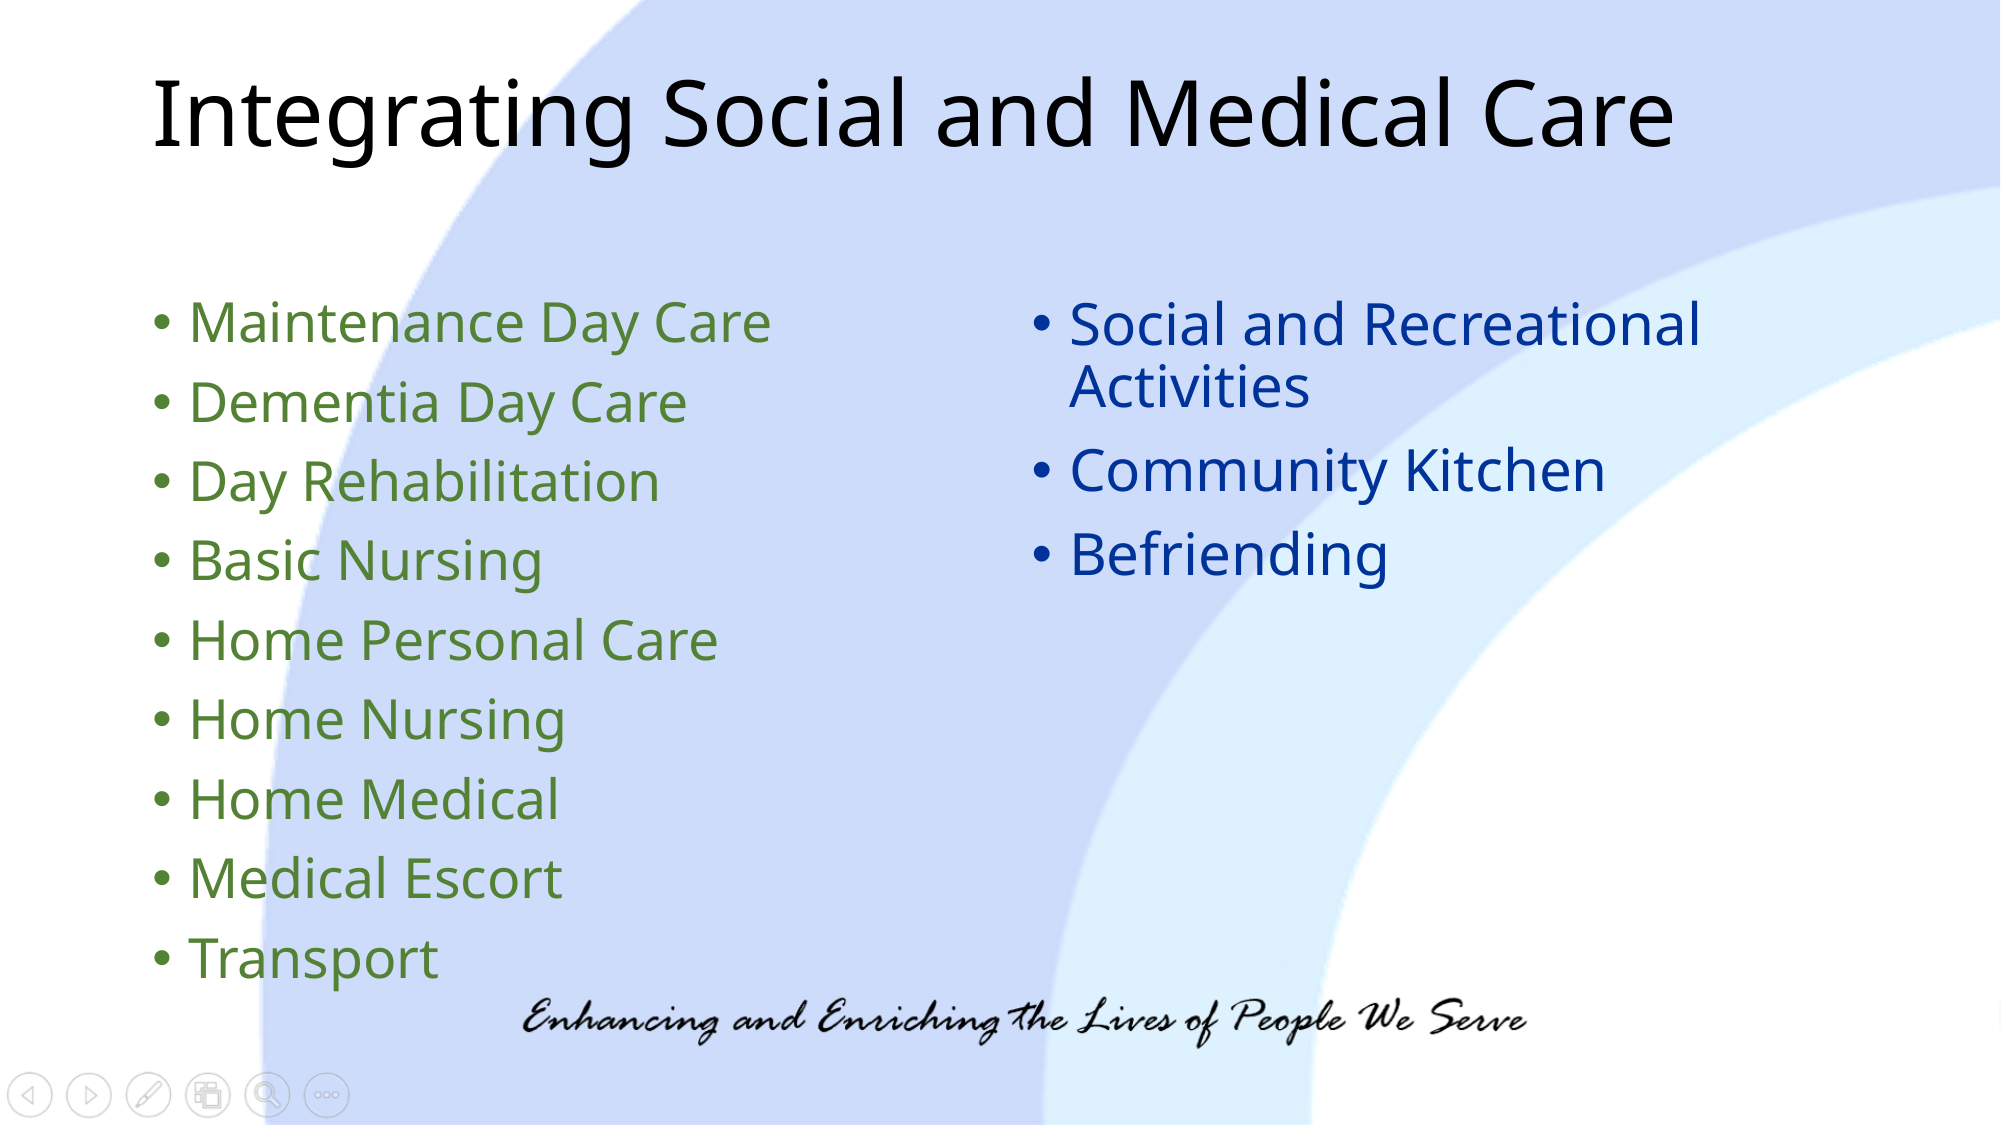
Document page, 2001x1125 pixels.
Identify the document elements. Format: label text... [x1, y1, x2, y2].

title Integrating Social and Medical Care [137, 59, 1863, 278]
picture [0, 0, 2001, 1125]
list Maintenance Day Care Dementia Day Care Day Rehabilitation Basic Nursing Home Personal Care Home Nursing Home Medical Medical Escort Transport [137, 287, 1003, 1002]
text_box Social and Recreational Activities Community Kitchen Befriending [1016, 287, 1882, 1002]
